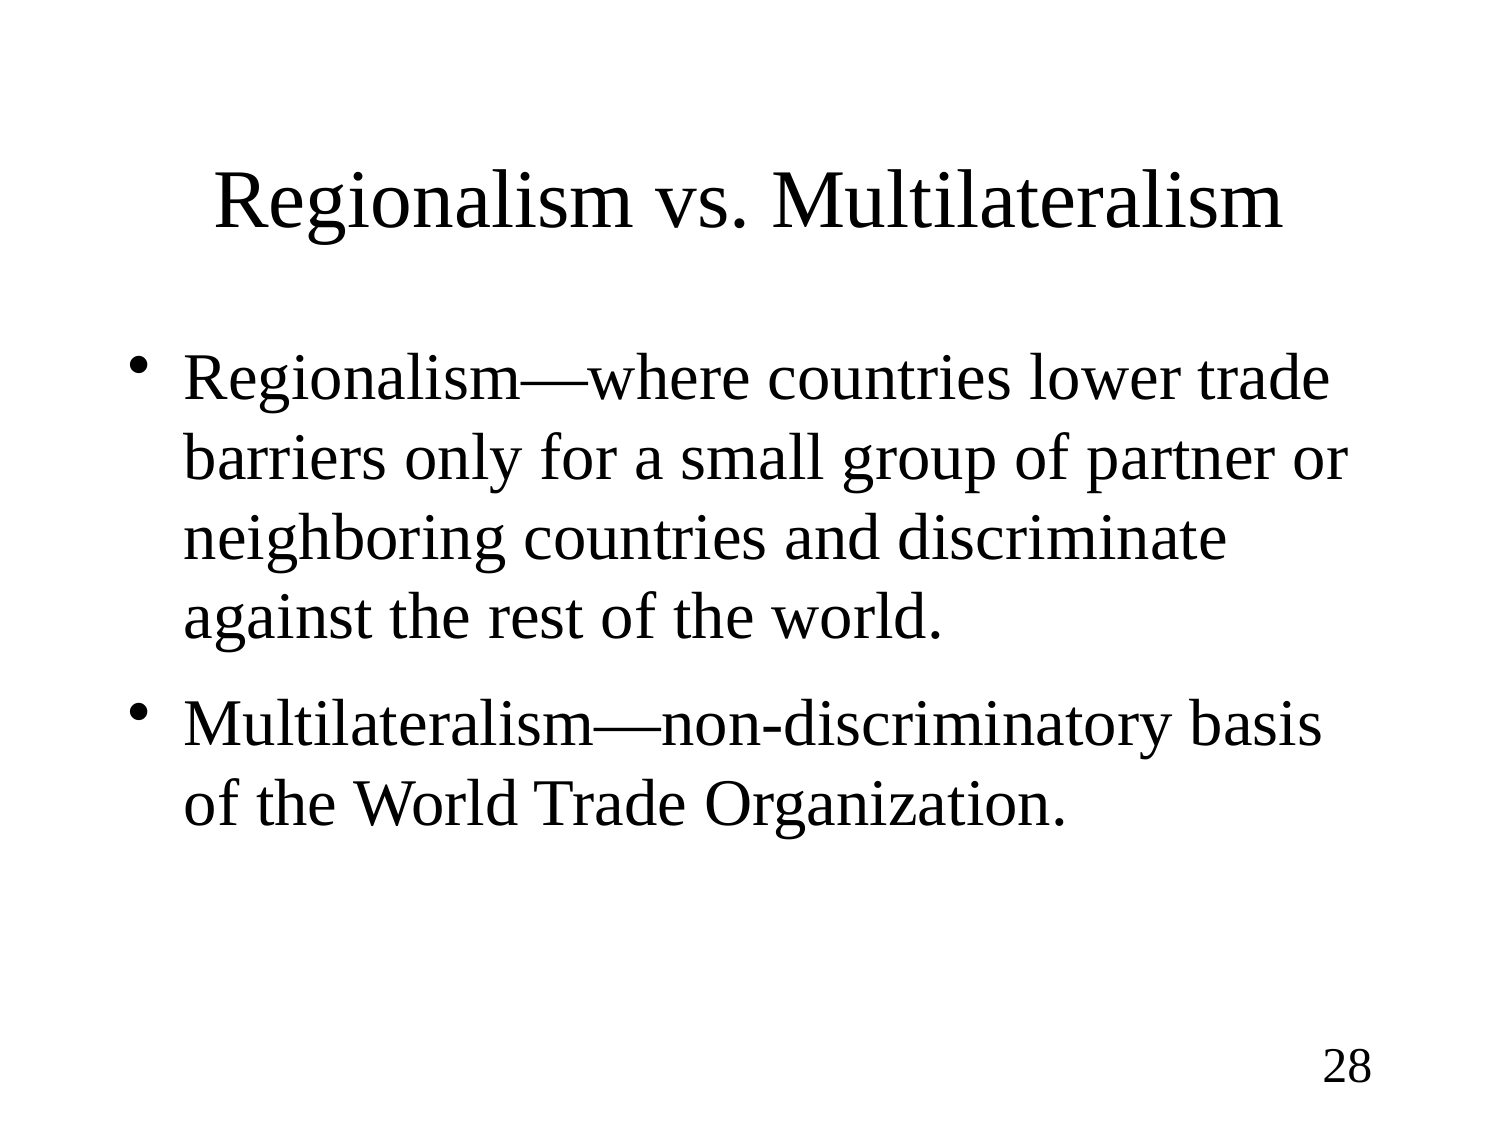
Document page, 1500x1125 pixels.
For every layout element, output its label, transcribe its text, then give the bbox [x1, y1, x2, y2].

slide_number 28 [1074, 1024, 1388, 1101]
title Regionalism vs. Multilateralism [112, 99, 1388, 288]
list Regionalism—where countries lower trade barriers only for a small group of partner or neighboring countries and discriminate against the rest of the world. Multilateralism—non-discriminatory basis of the World Trade Organization. [112, 324, 1388, 1000]
